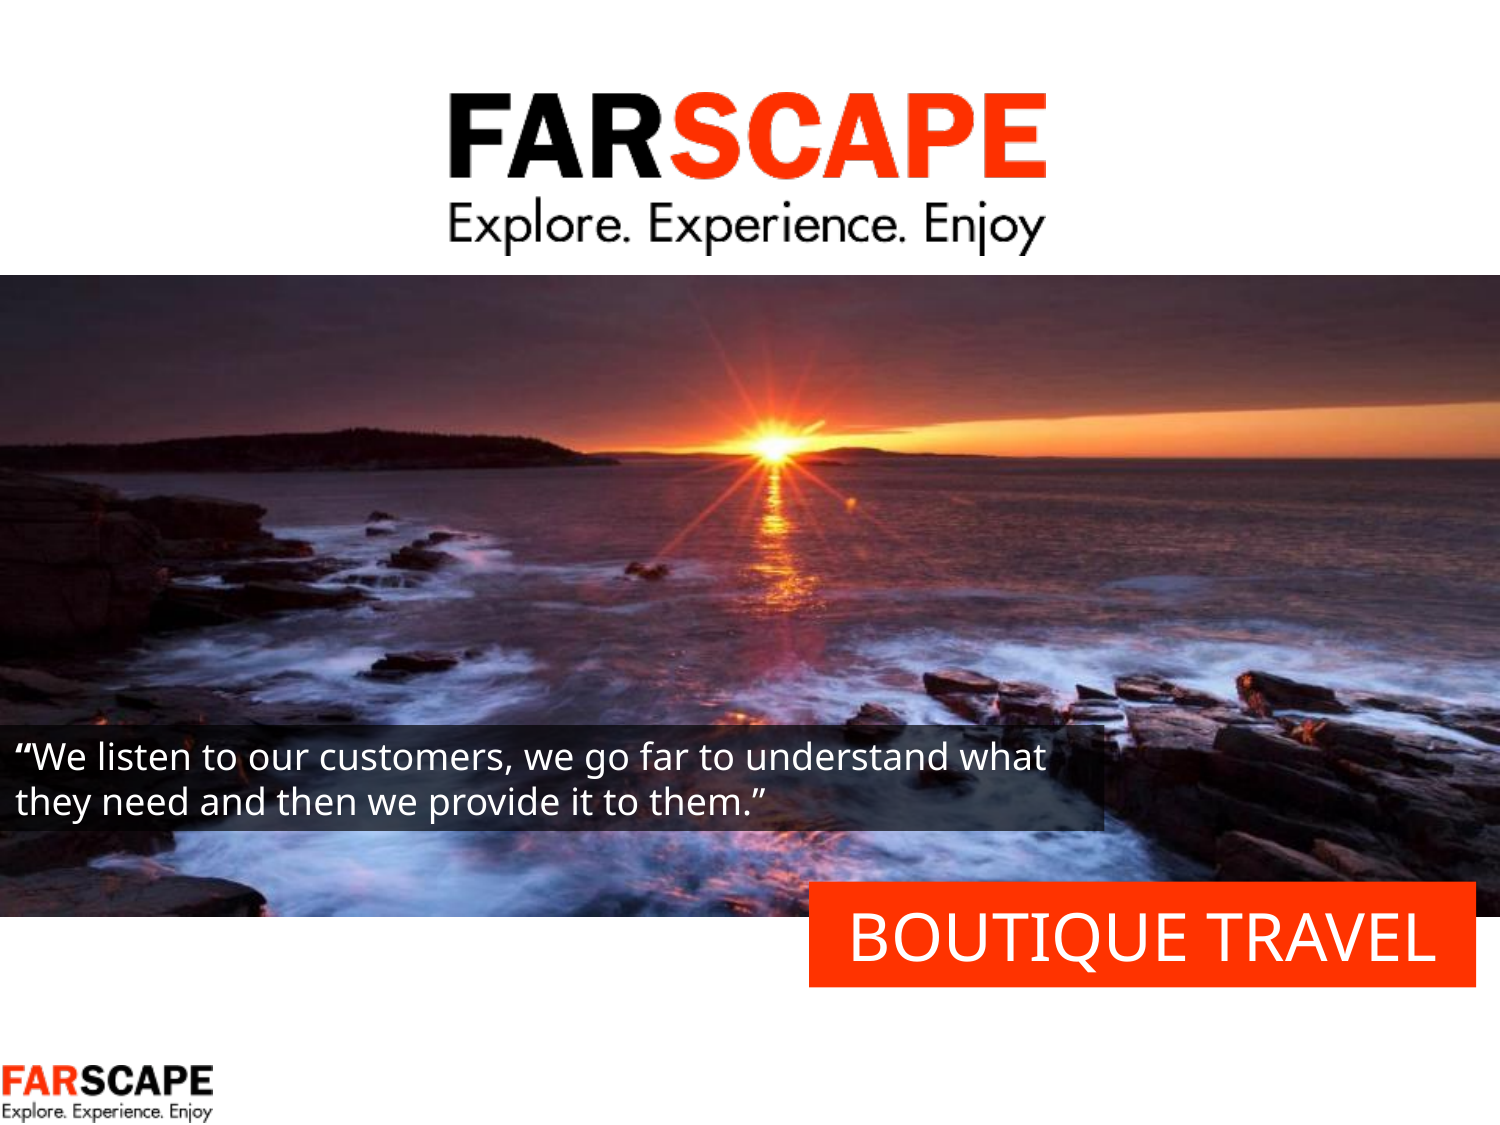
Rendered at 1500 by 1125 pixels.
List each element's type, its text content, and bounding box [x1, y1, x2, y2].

picture [0, 1065, 213, 1124]
picture [442, 91, 1046, 256]
text_box BOUTIQUE TRAVEL [809, 925, 1477, 988]
picture [0, 275, 1500, 918]
